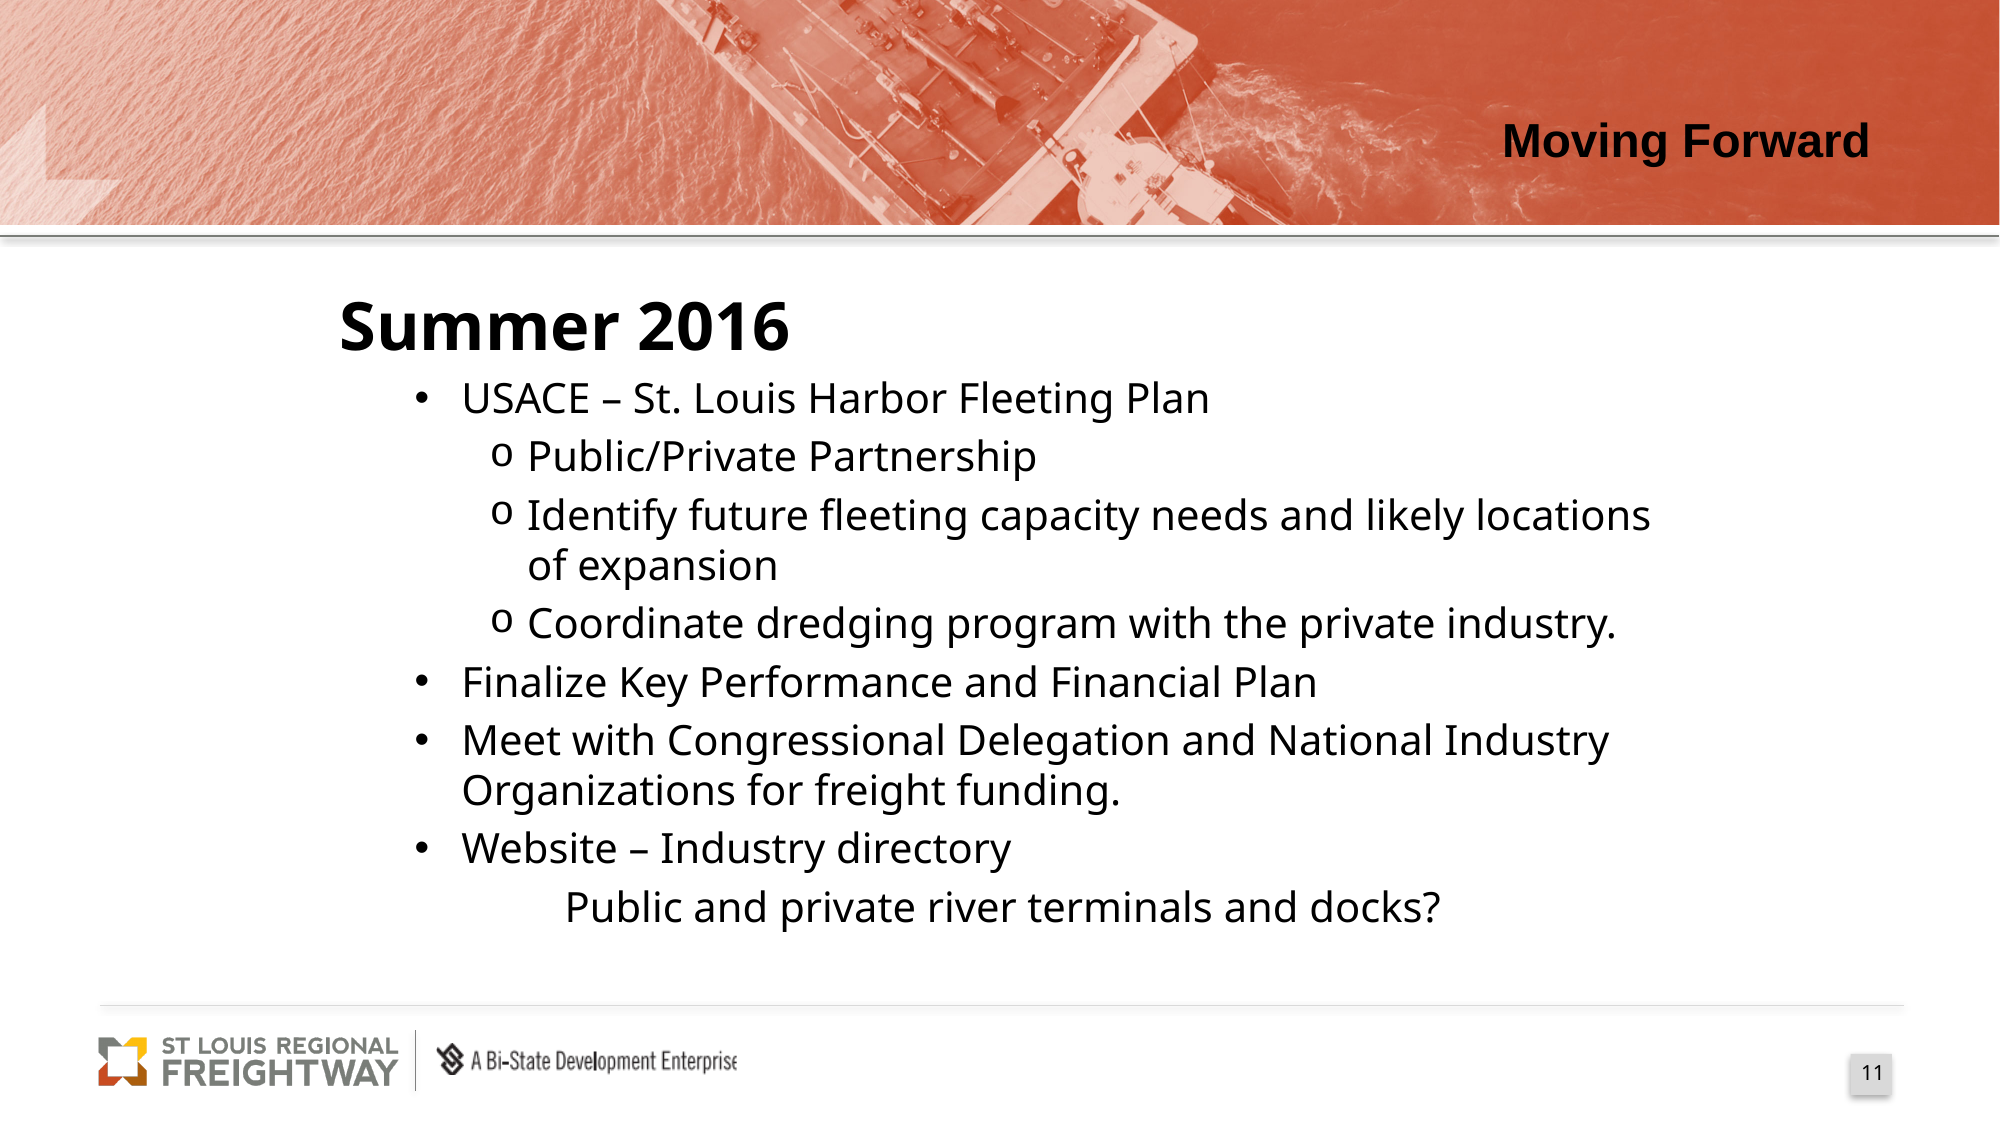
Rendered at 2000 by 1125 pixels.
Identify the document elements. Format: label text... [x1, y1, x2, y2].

title Moving Forward [99, 45, 1900, 233]
list Summer 2016 USACE – St. Louis Harbor Fleeting Plan Public/Private Partnership Identify future fleeting capacity needs and likely locations of expansion Coordinate dredging program with the private industry. Finalize Key Performance and Financial Plan Meet with Congressional Delegation and National Industry Organizations for freight funding. Website – Industry directory Public and private river terminals and docks? [324, 232, 1675, 1033]
picture [0, 0, 2000, 225]
